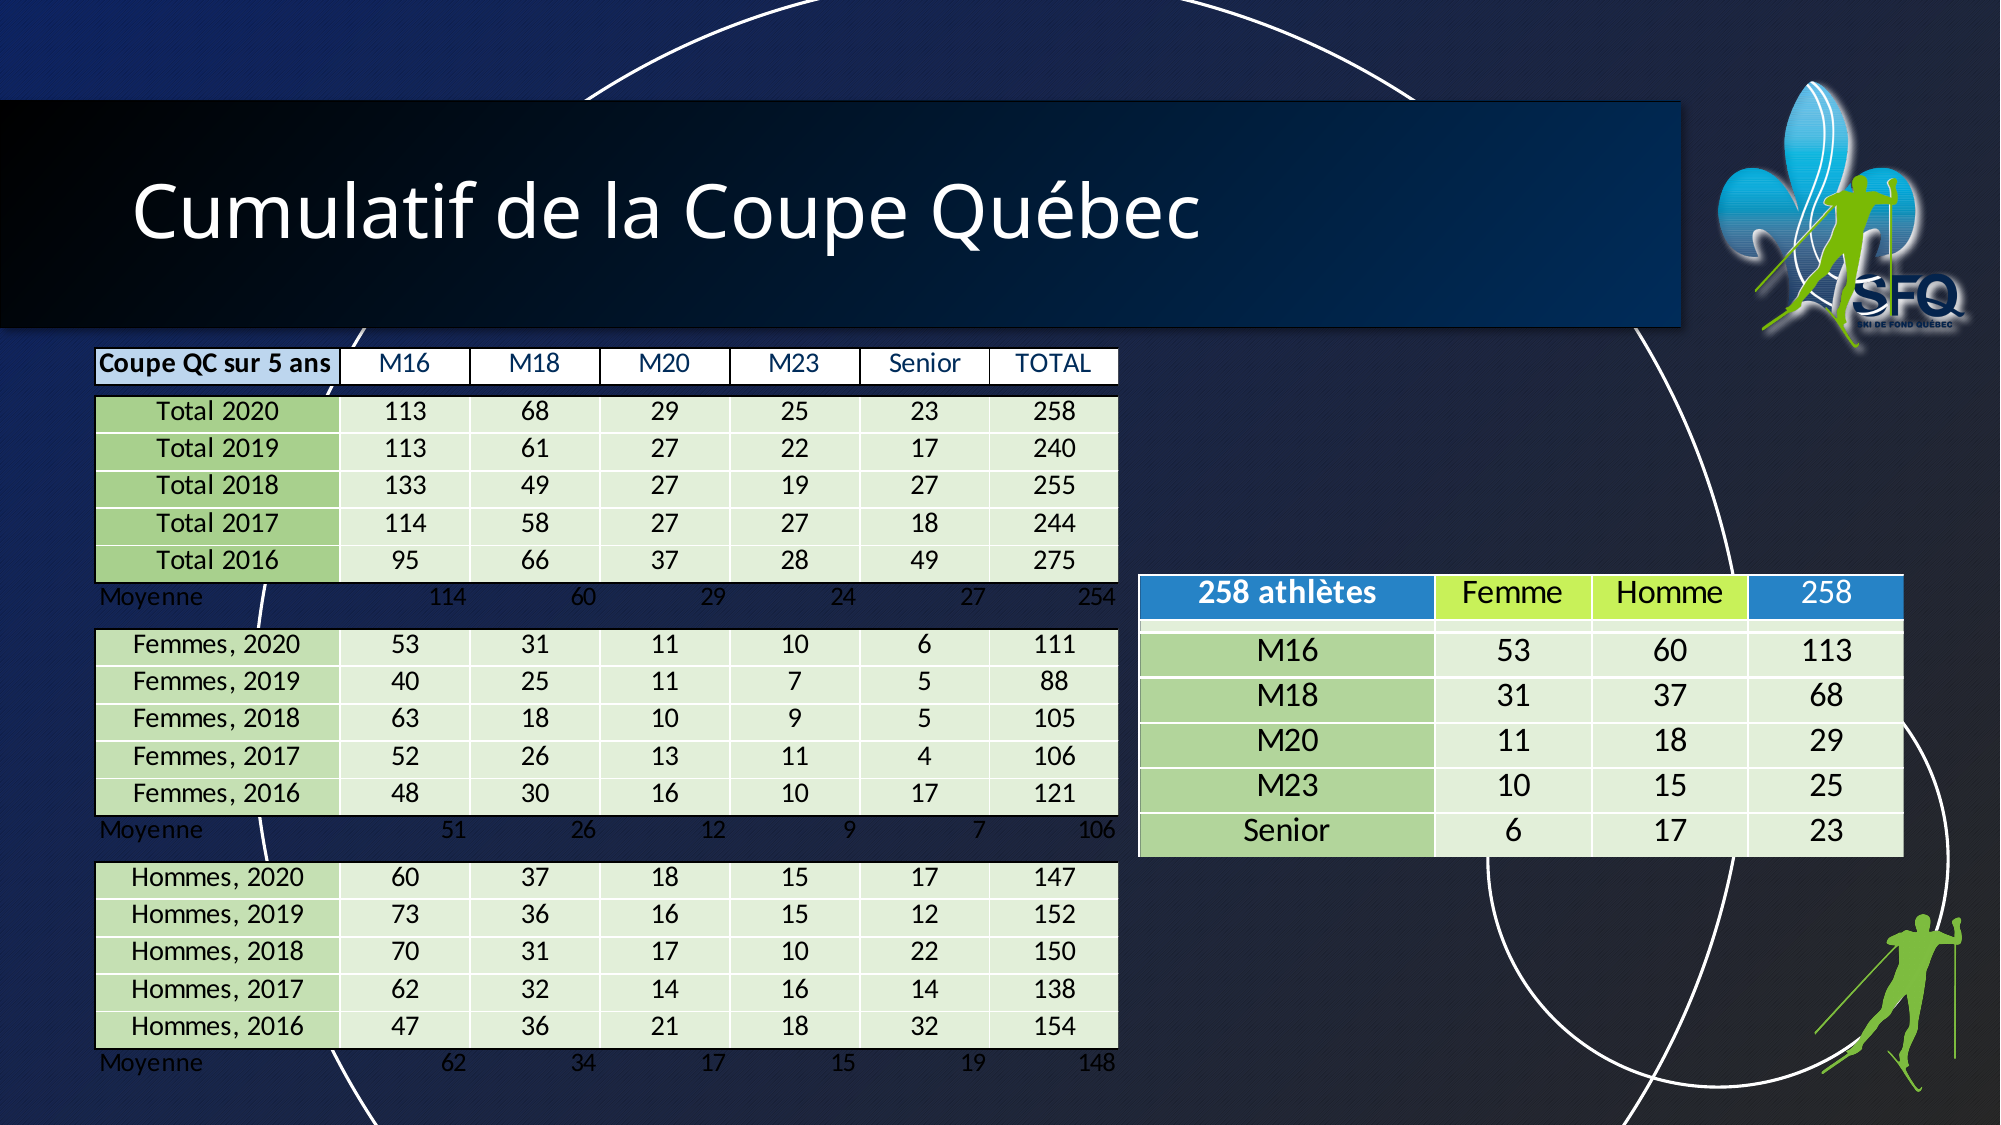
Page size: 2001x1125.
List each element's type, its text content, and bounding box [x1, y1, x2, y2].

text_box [93, 346, 1121, 1086]
text_box [1654, 726, 1950, 1089]
text_box [350, 339, 1735, 1125]
picture [1813, 914, 1962, 1093]
text_box [585, 0, 1415, 100]
text_box Cumulatif de la Coupe Québec [0, 100, 1681, 328]
picture [1717, 81, 1965, 348]
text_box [1137, 573, 1907, 860]
picture [1818, 154, 1823, 174]
